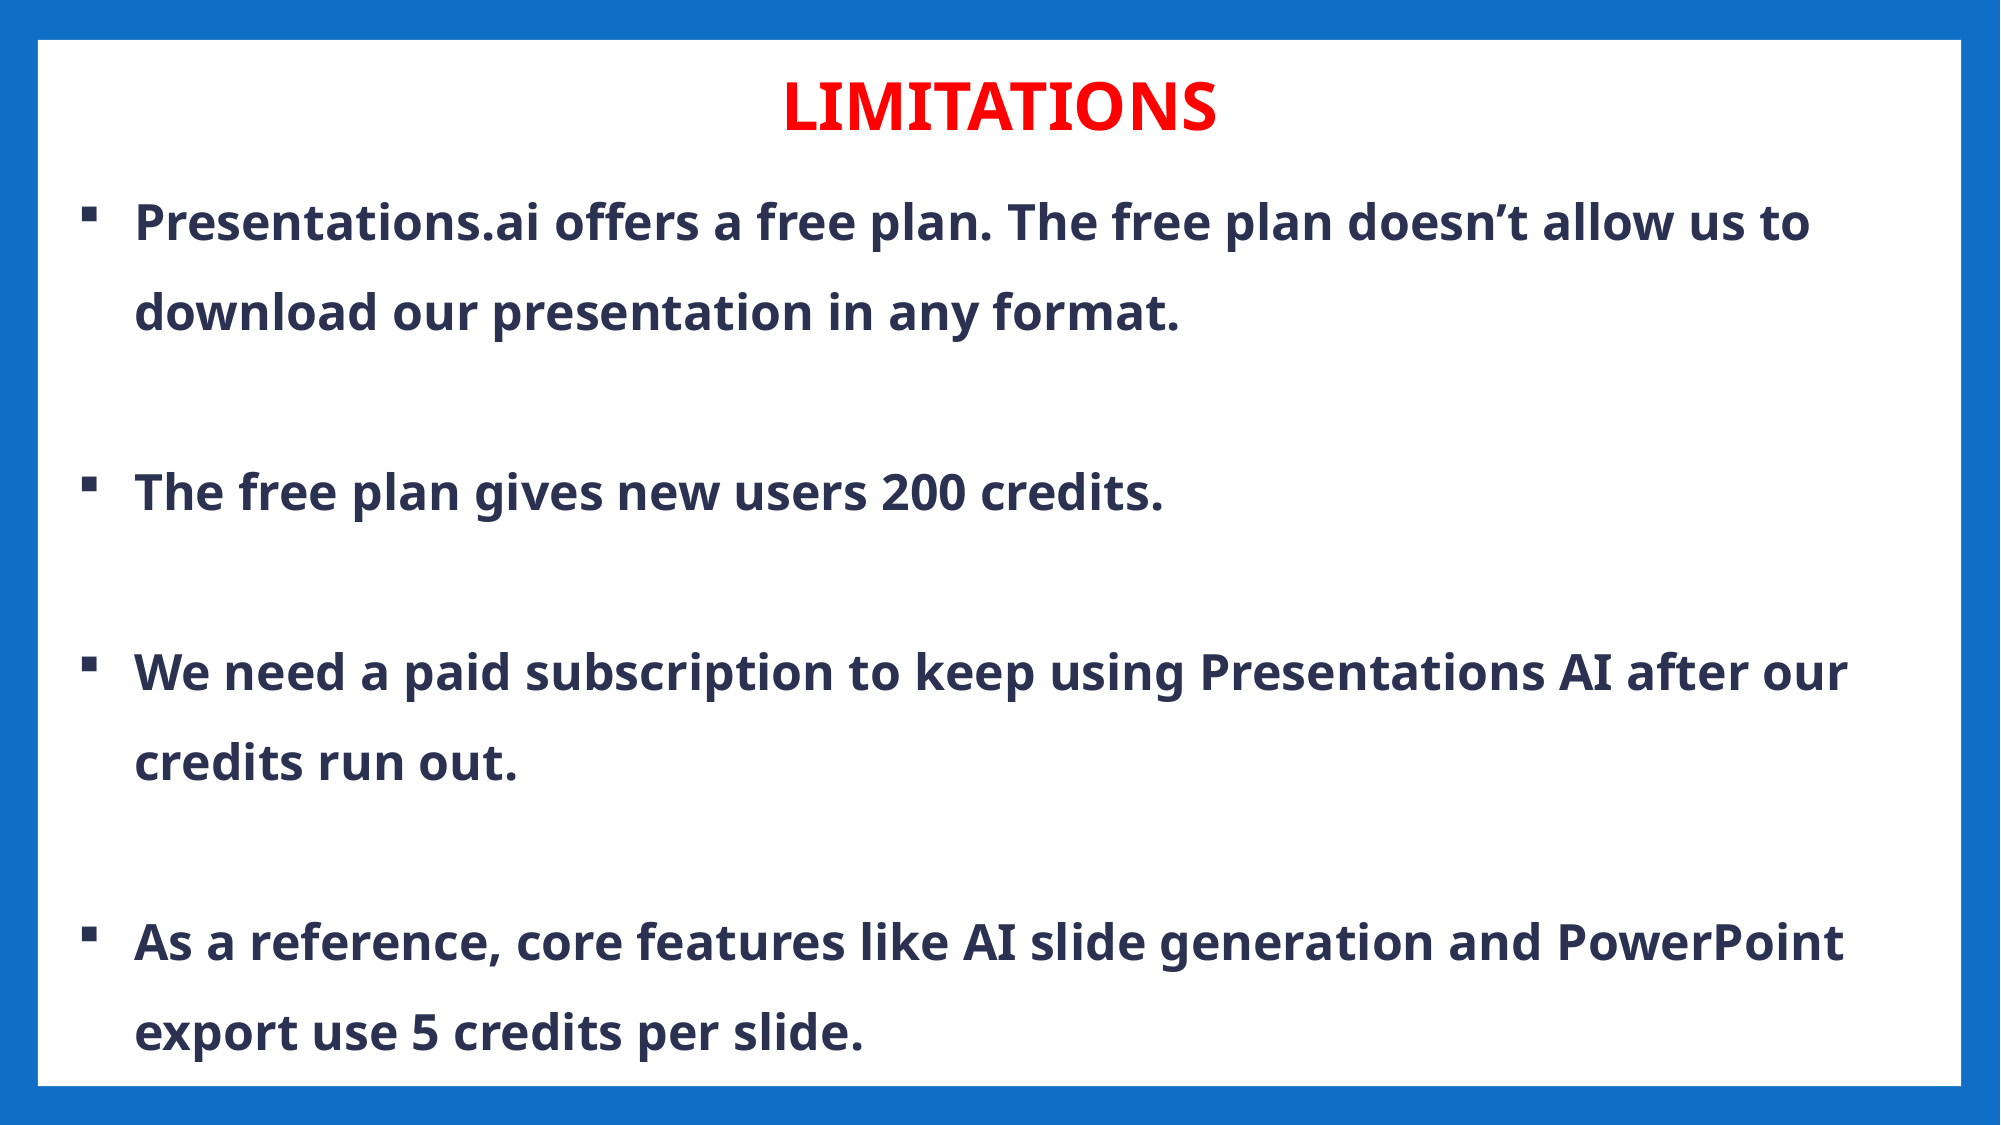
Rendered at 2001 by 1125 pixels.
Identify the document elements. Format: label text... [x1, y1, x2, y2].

text_box LIMITATIONS [499, 56, 1501, 152]
text_box Presentations.ai offers a free plan. The free plan doesn’t allow us to download our presentation in any format. The free plan gives new users 200 credits. We need a paid subscription to keep using Presentations AI after our credits run out. As a reference, core features like AI slide generation and PowerPoint export use 5 credits per slide. [63, 152, 1963, 1125]
